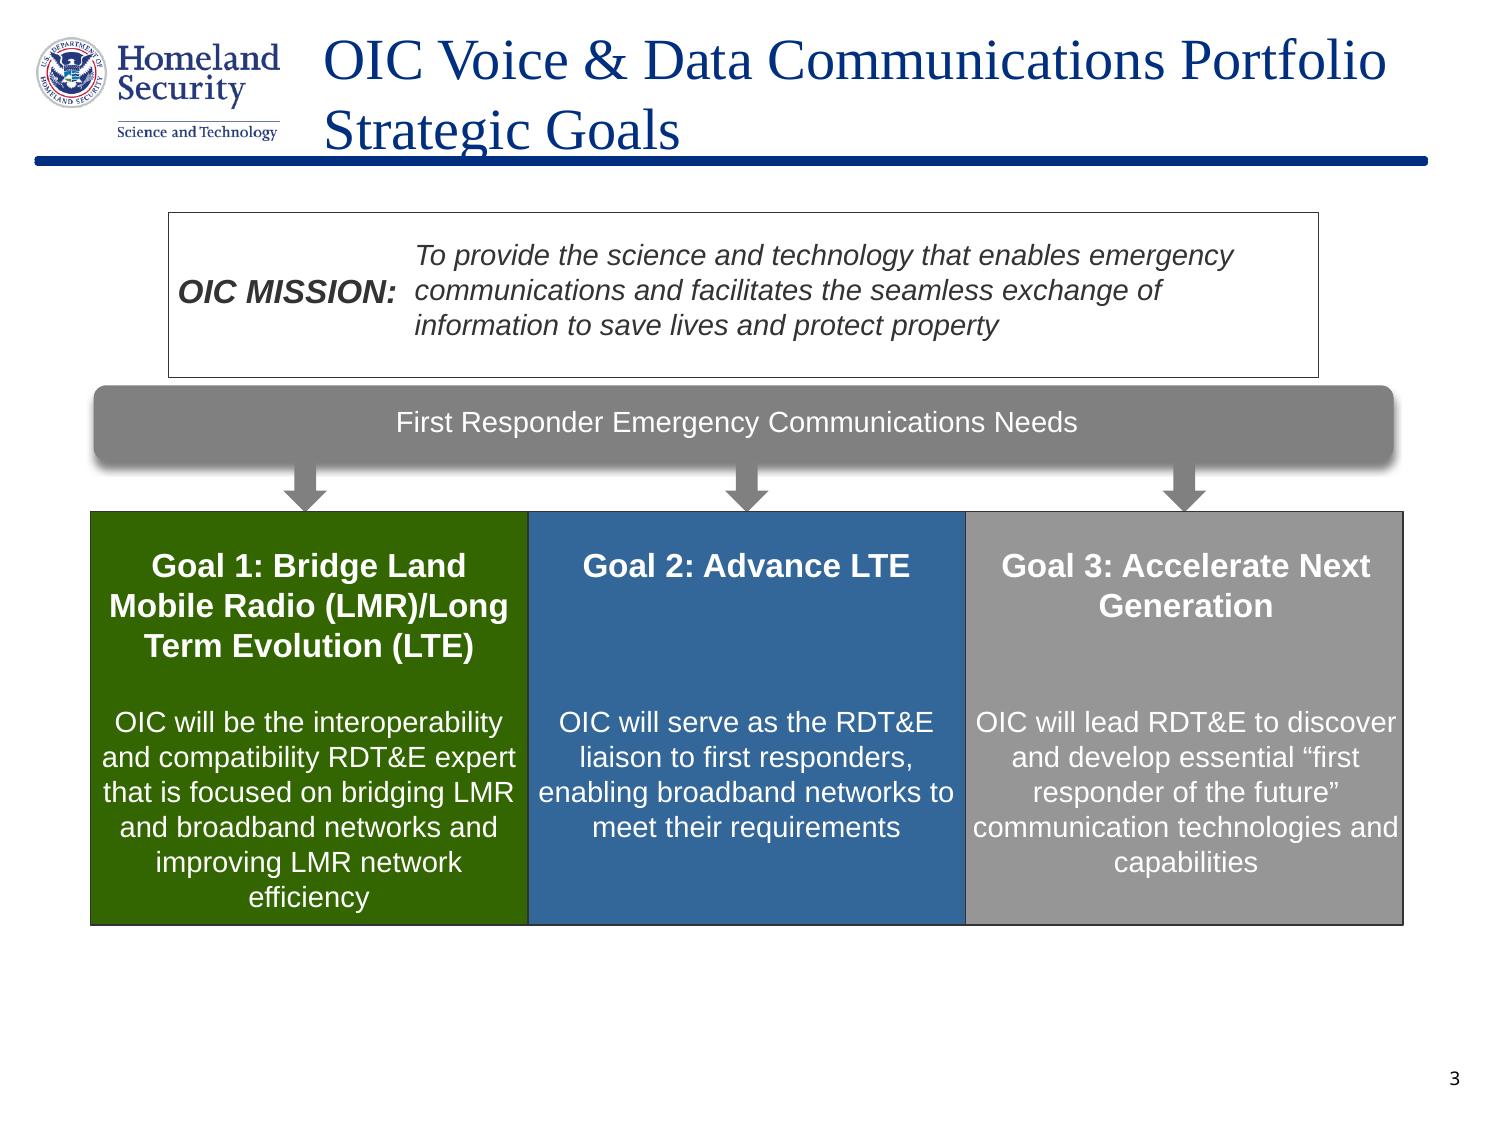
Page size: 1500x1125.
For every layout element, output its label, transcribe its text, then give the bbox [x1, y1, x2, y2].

text_box To provide the science and technology that enables emergency communications and facilitates the seamless exchange of information to save lives and protect property [399, 228, 1316, 349]
text_box [965, 511, 1403, 536]
text_box Goal 2: Advance LTE OIC will serve as the RDT&E liaison to first responders, enabling broadband networks to meet their requirements [517, 536, 956, 851]
text_box [90, 511, 528, 536]
text_box Goal 1: Bridge Land Mobile Radio (LMR)/Long Term Evolution (LTE) OIC will be the interoperability and compatibility RDT&E expert that is focused on bridging LMR and broadband networks and improving LMR network efficiency [79, 536, 539, 921]
text_box Goal 3: Accelerate Next Generation OIC will lead RDT&E to discover and develop essential “first responder of the future” communication technologies and capabilities [956, 536, 1416, 886]
picture [36, 37, 280, 141]
text_box [90, 921, 528, 926]
text_box OIC Voice & Data Communications Portfolio Strategic Goals [308, 45, 1422, 137]
text_box [528, 511, 965, 536]
text_box [168, 212, 1319, 378]
text_box [965, 886, 1403, 926]
text_box [283, 462, 328, 511]
text_box [1162, 462, 1207, 511]
text_box [528, 851, 965, 926]
text_box [93, 385, 1394, 461]
text_box [725, 462, 769, 511]
text_box OIC MISSION: [162, 262, 399, 318]
text_box First Responder Emergency Communications Needs [381, 395, 1107, 446]
